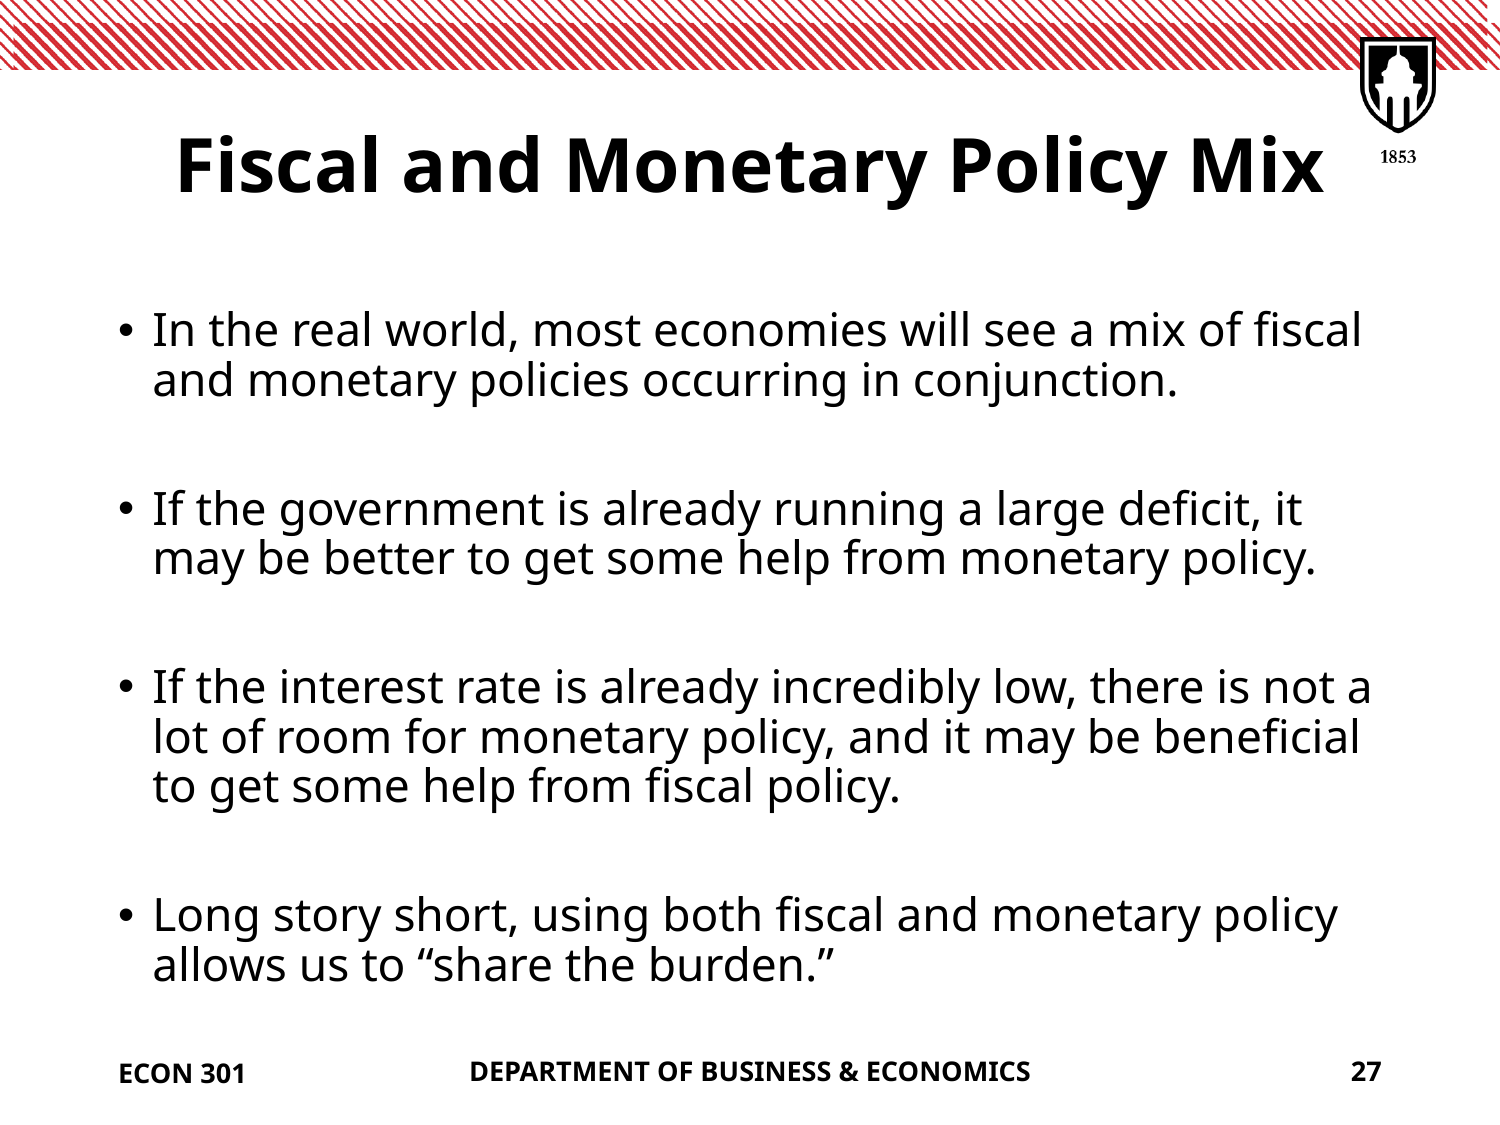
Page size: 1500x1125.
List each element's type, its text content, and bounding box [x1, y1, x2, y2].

slide_number ECON 301 [103, 1042, 277, 1103]
picture [0, 0, 1500, 163]
title Fiscal and Monetary Policy Mix [103, 59, 1397, 278]
slide_number 27 [1059, 1042, 1397, 1103]
list In the real world, most economies will see a mix of fiscal and monetary policies occurring in conjunction. If the government is already running a large deficit, it may be better to get some help from monetary policy. If the interest rate is already incredibly low, there is not a lot of room for monetary policy, and it may be beneficial to get some help from fiscal policy. Long story short, using both fiscal and monetary policy allows us to “share the burden.” [103, 299, 1397, 1014]
footer DEPARTMENT OF BUSINESS & ECONOMICS [277, 1042, 1059, 1103]
